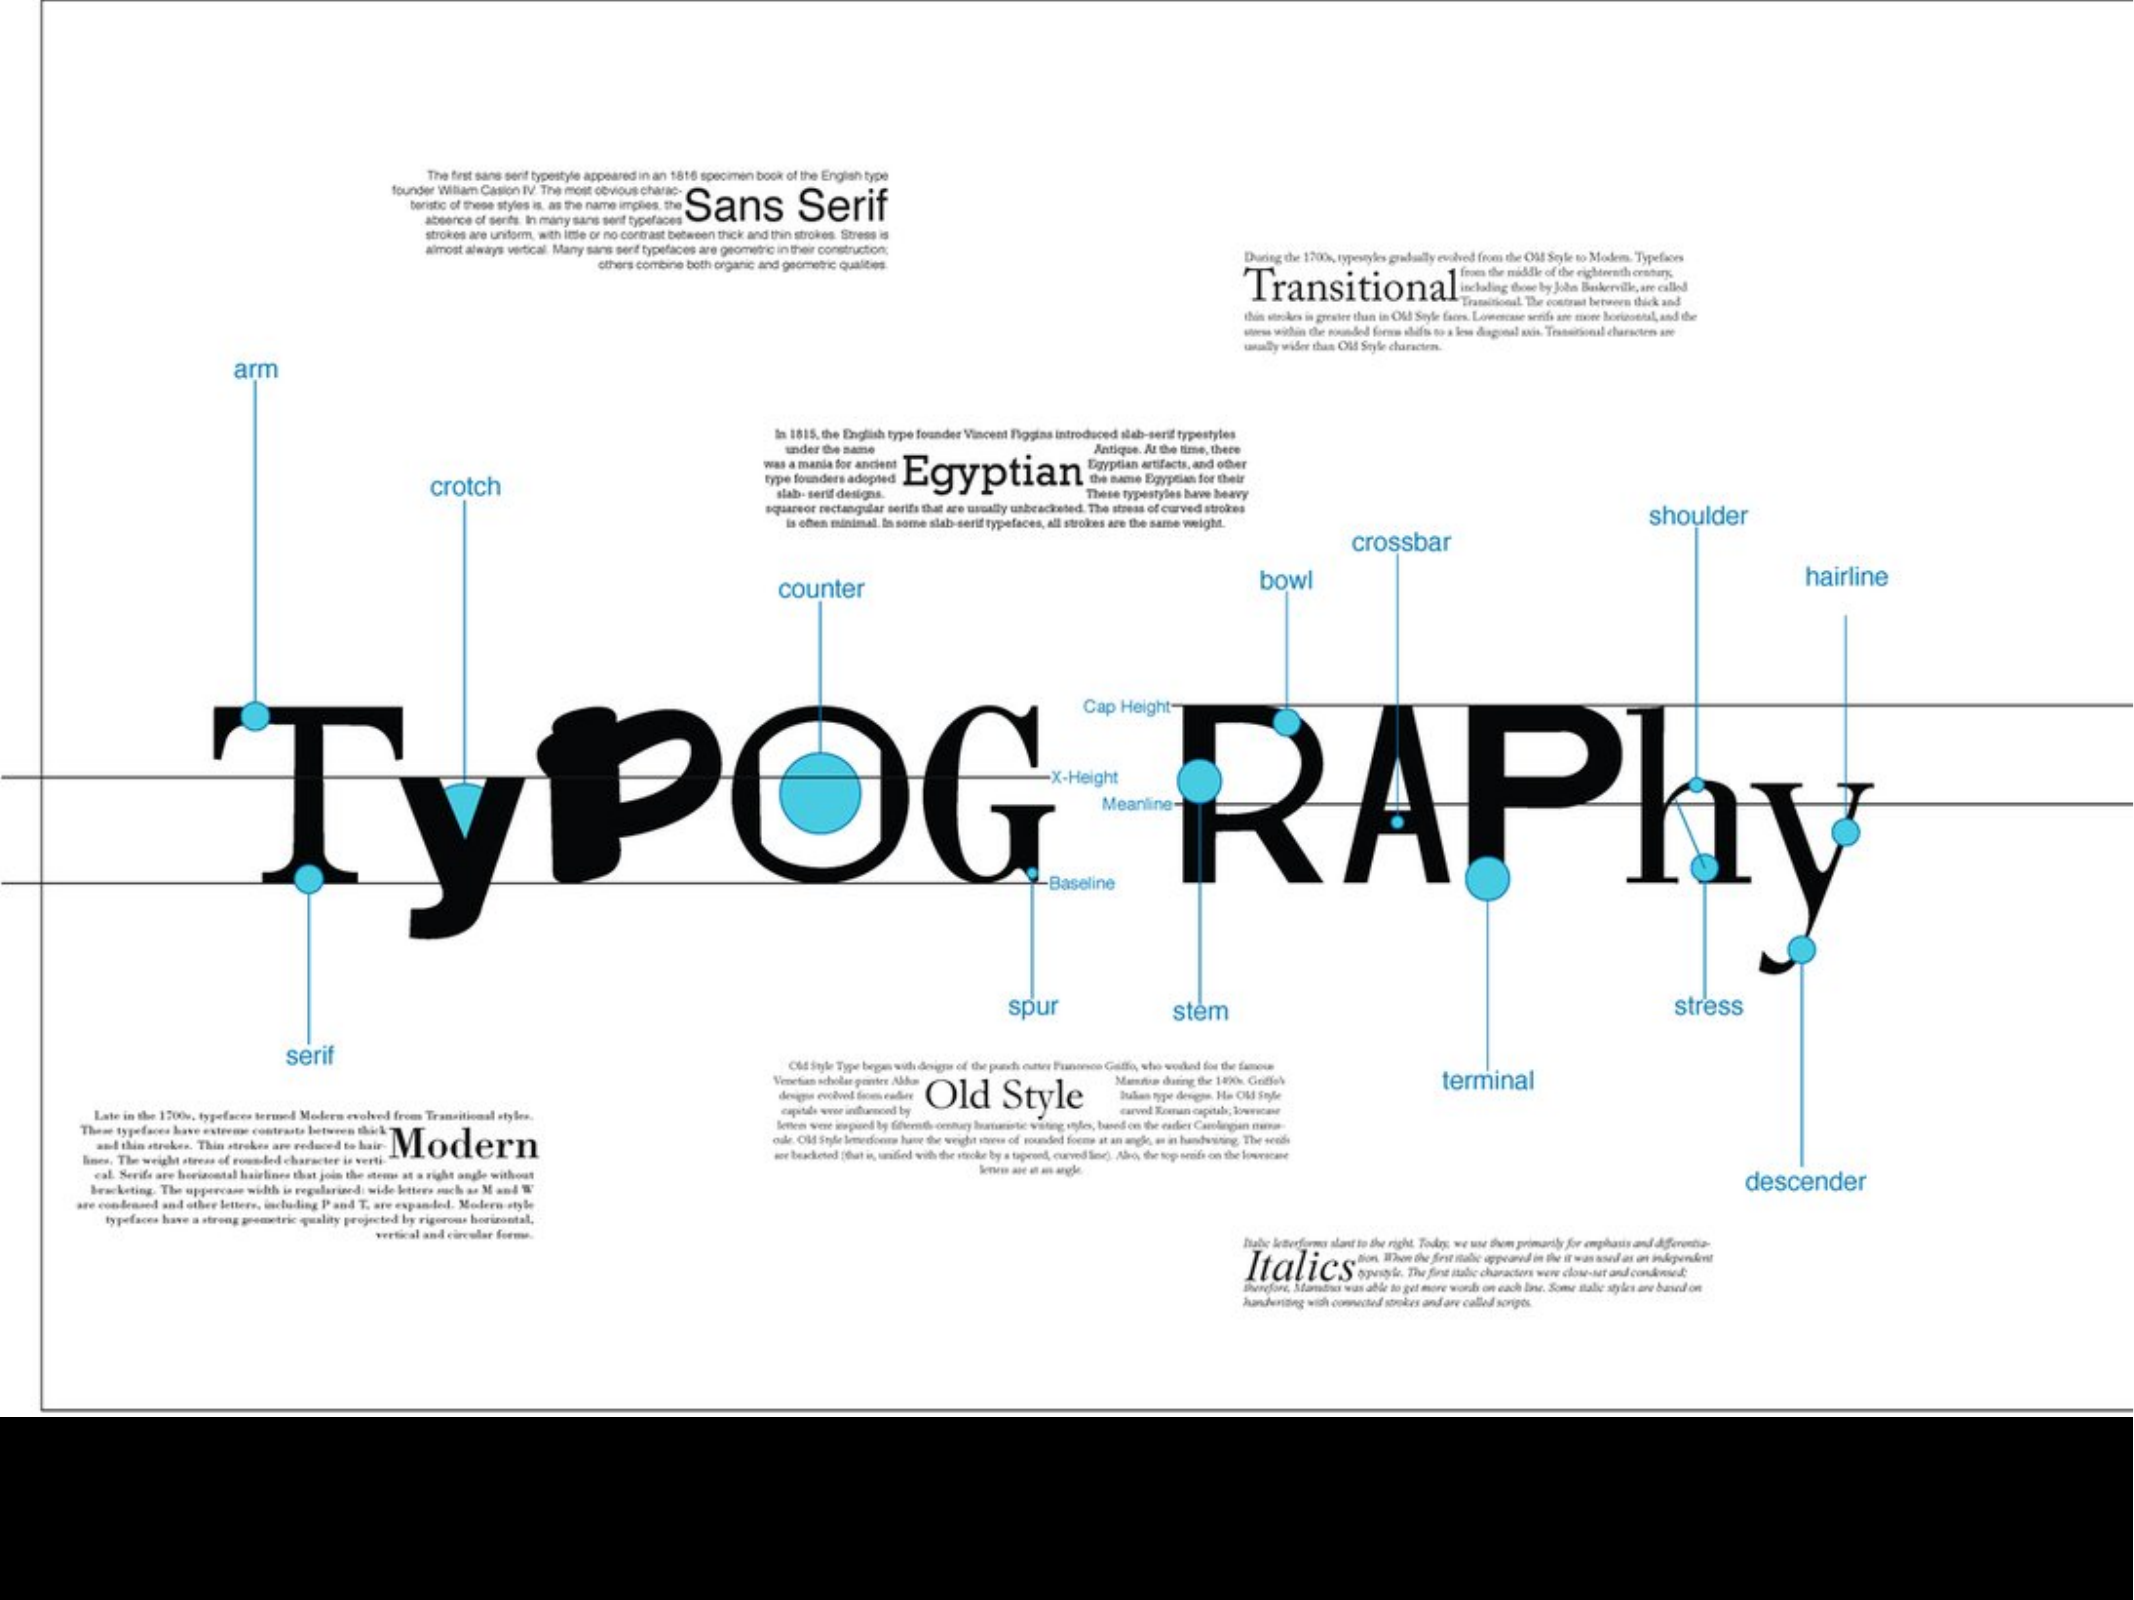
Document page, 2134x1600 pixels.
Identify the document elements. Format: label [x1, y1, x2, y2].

picture [0, 0, 2134, 1417]
